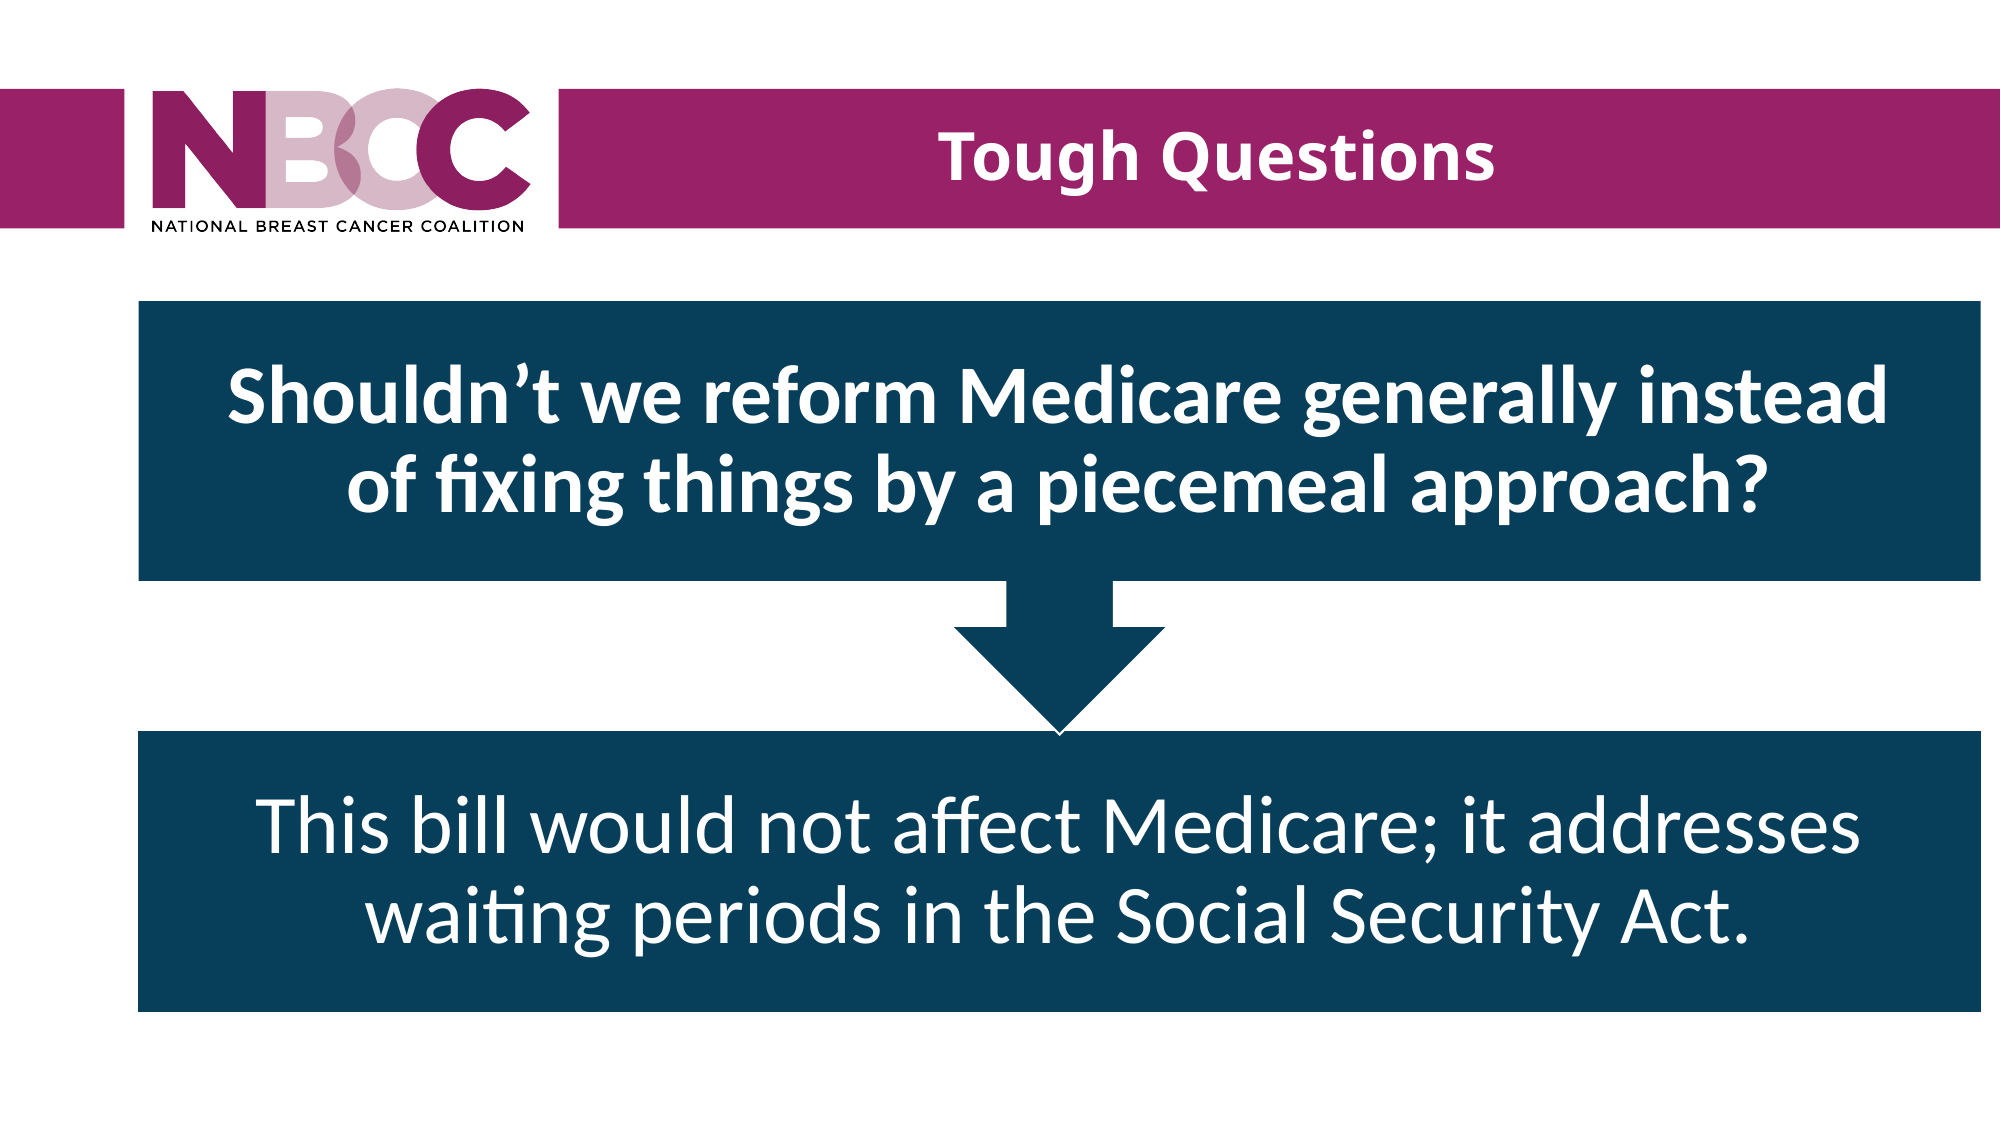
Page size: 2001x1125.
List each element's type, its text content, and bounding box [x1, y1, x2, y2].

list Tough Questions [587, 102, 1848, 215]
picture [152, 88, 531, 232]
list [137, 299, 1982, 1014]
